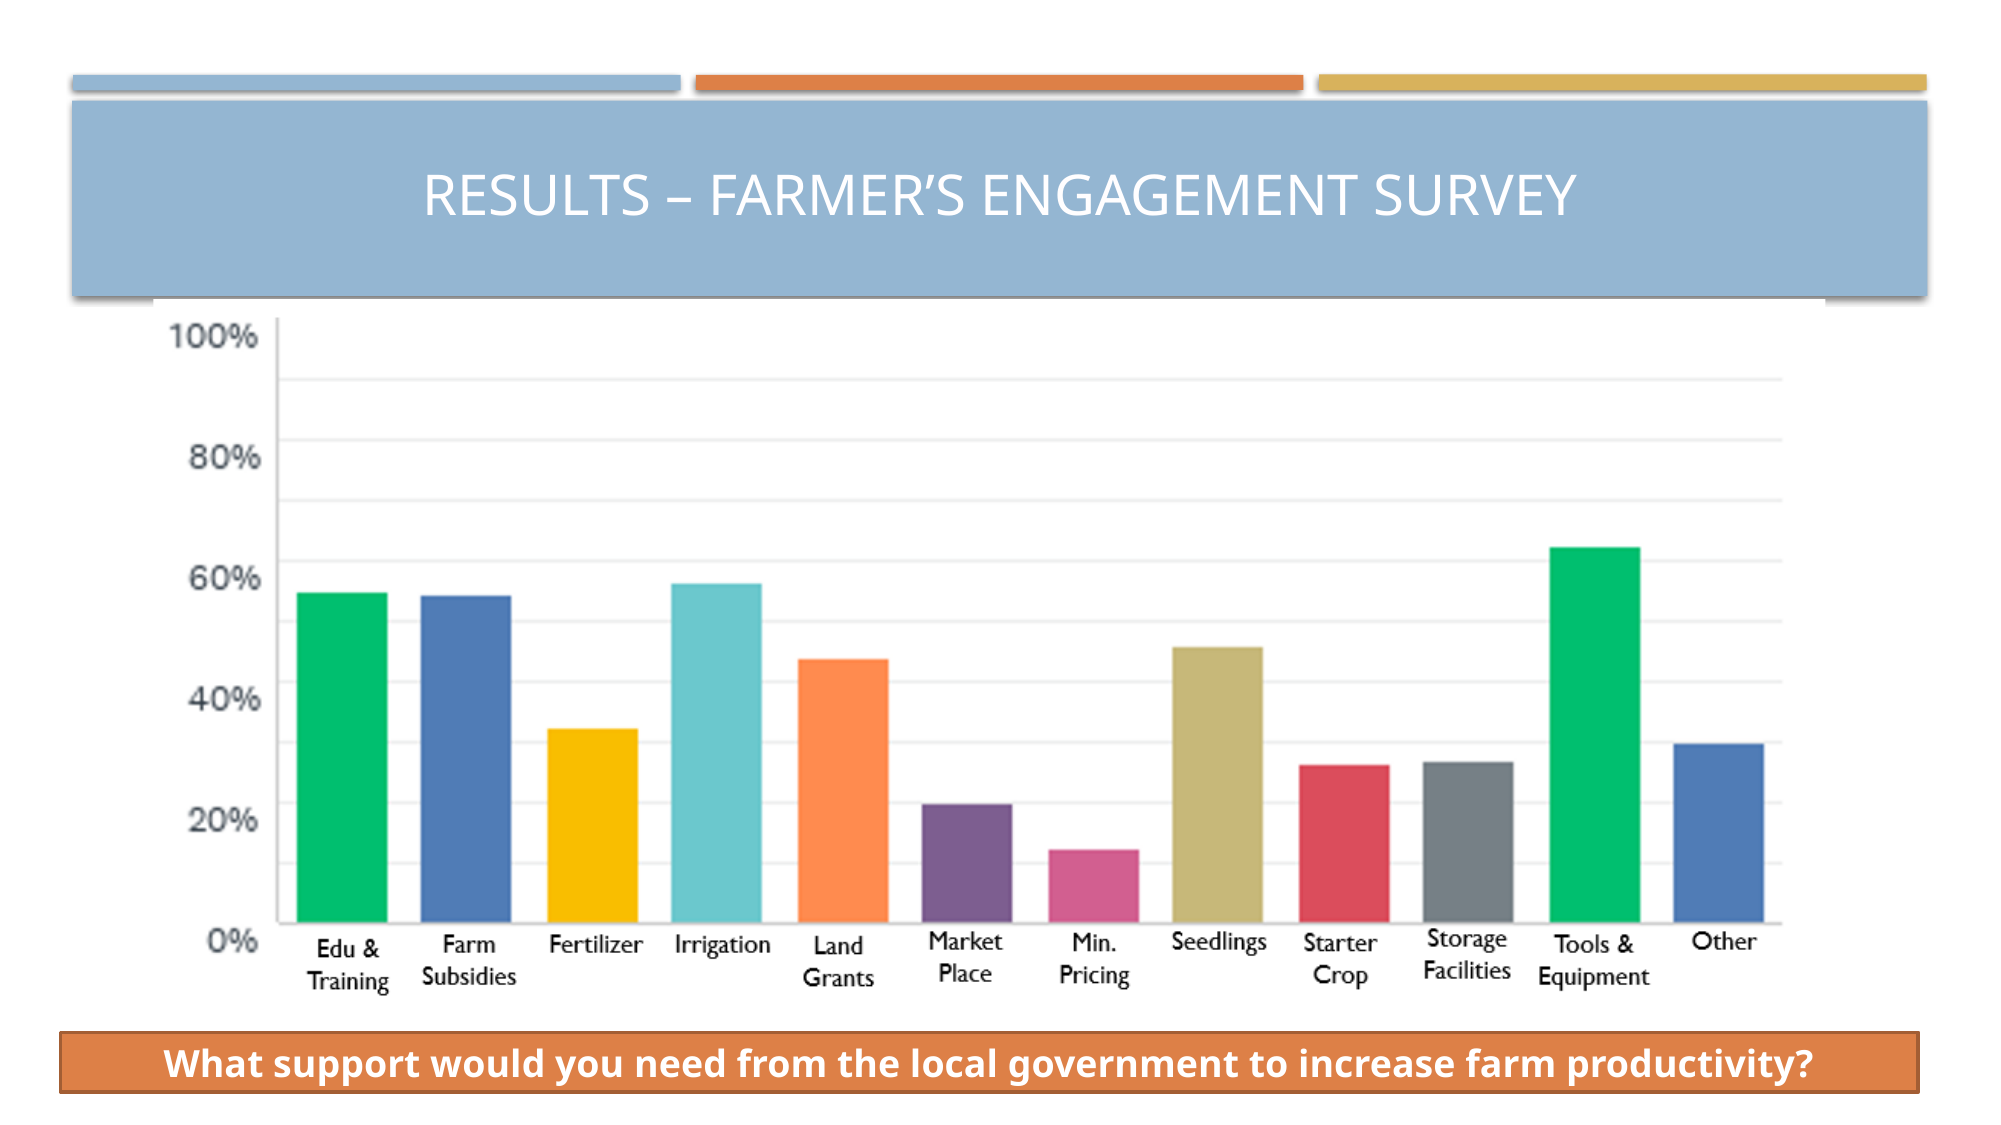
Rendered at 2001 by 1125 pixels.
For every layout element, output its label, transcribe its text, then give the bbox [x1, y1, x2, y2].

picture [152, 298, 1826, 1020]
title RESULTS – FARMER’S ENGAGEMENT SURVEY [71, 140, 1929, 235]
text_box What support would you need from the local government to increase farm productivity? [59, 1031, 1920, 1094]
